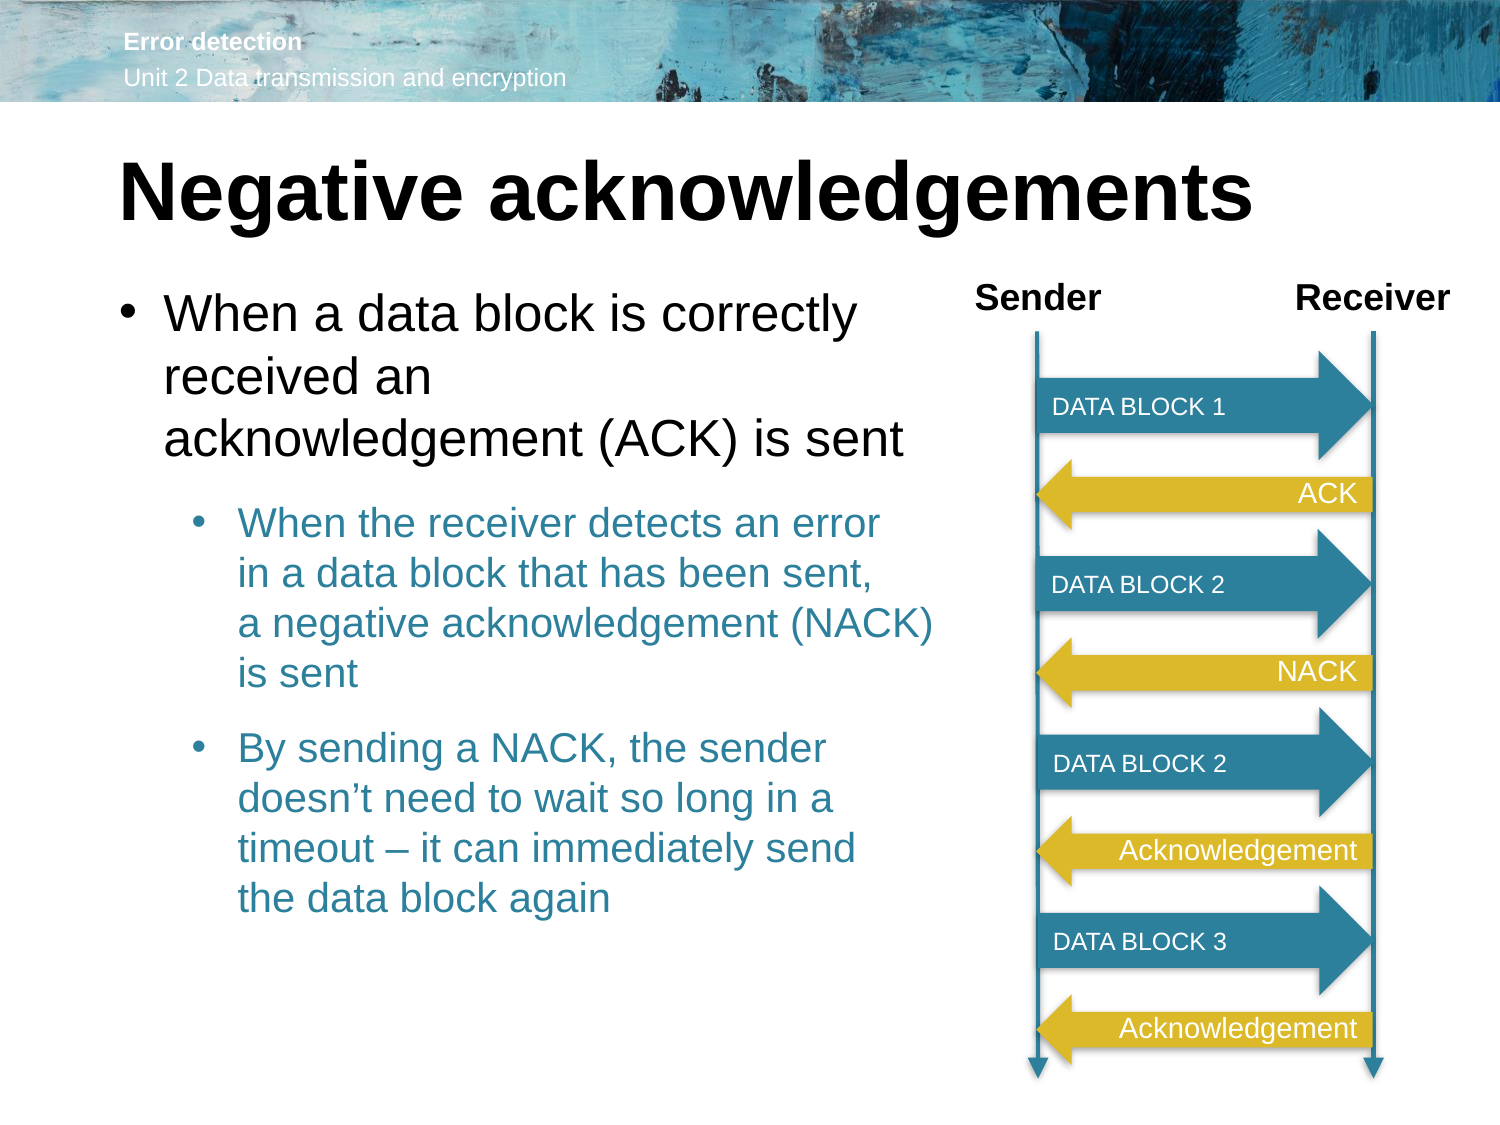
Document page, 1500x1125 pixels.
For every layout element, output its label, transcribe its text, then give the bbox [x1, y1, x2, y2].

text_box Acknowledgement [1043, 993, 1369, 1066]
text_box DATA BLOCK 2 [1043, 706, 1369, 818]
text_box NACK [1043, 636, 1369, 709]
text_box Receiver [1265, 273, 1480, 319]
list Negative acknowledgements [118, 148, 1401, 259]
text_box Acknowledgement [1043, 815, 1369, 888]
text_box ACK [1043, 458, 1369, 531]
text_box DATA BLOCK 3 [1043, 884, 1369, 997]
picture [0, 0, 1500, 102]
text_box Sender [930, 273, 1146, 319]
text_box DATA BLOCK 2 [1043, 527, 1369, 640]
text_box DATA BLOCK 1 [1043, 349, 1369, 462]
list When a data block is correctly received an acknowledgement (ACK) is sent When the receiver detects an error in a data block that has been sent, a negative acknowledgement (NACK) is sent By sending a NACK, the sender doesn’t need to wait so long in a timeout – it can immediately send the data block again [118, 279, 1398, 847]
